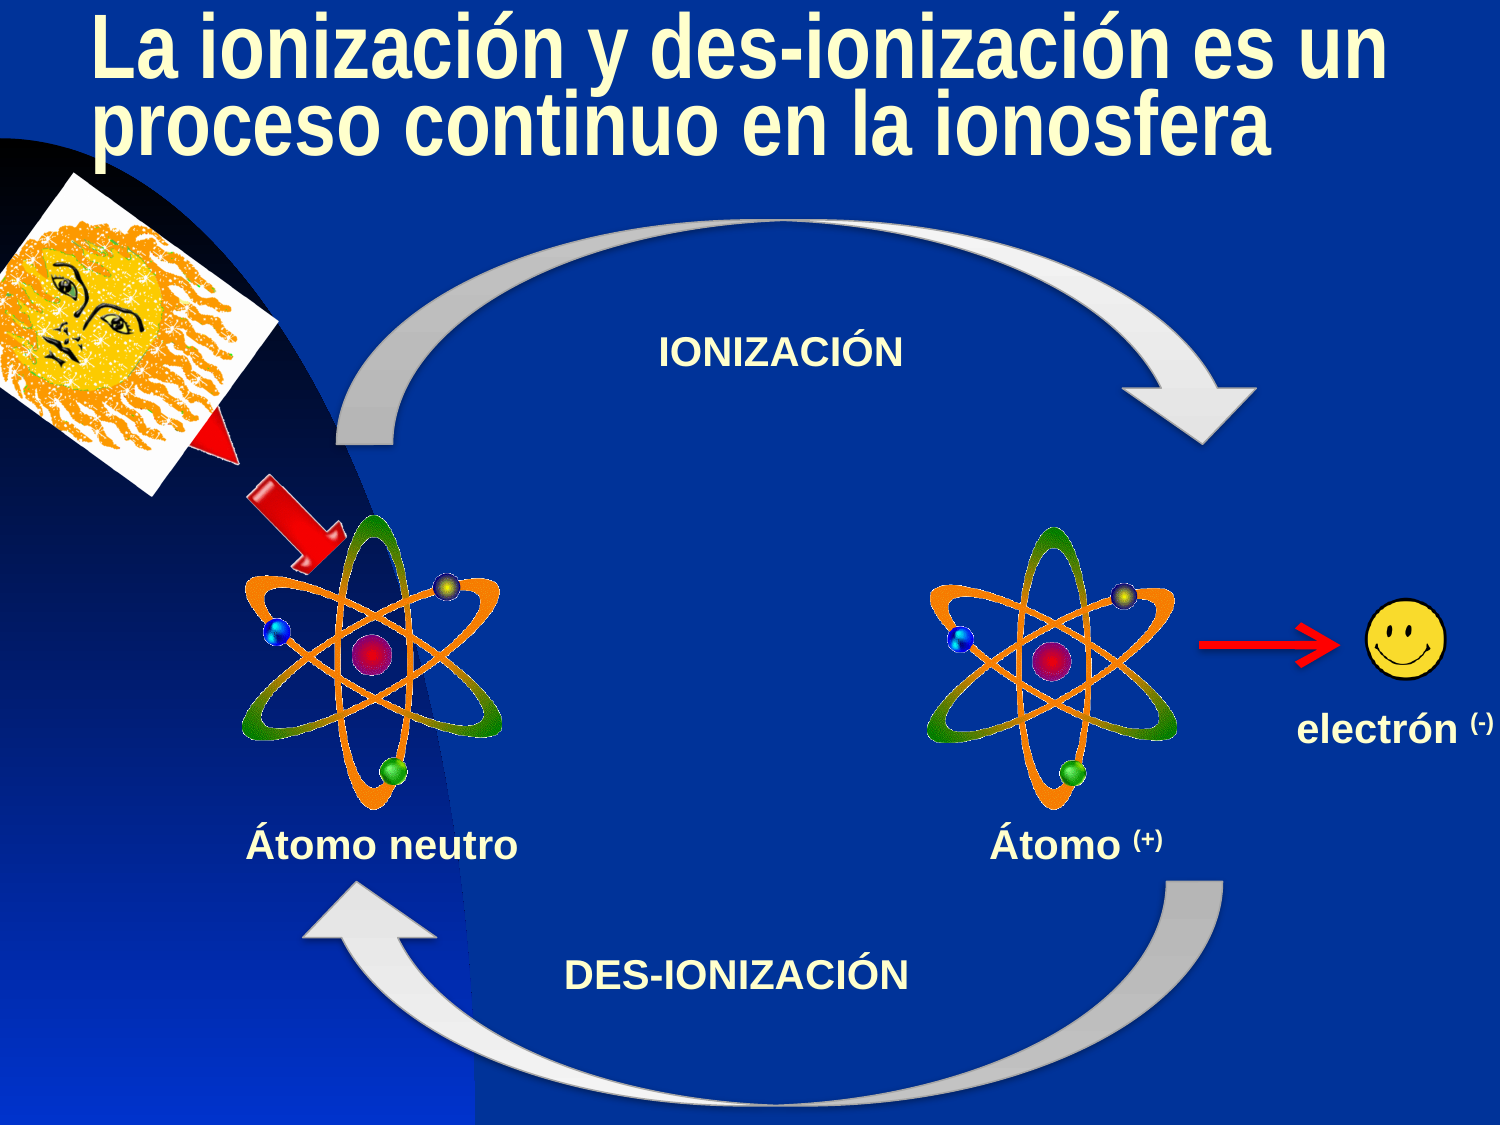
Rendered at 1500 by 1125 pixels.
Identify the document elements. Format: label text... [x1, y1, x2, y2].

picture [1363, 597, 1448, 681]
text_box IONIZACIÓN [643, 317, 932, 433]
text_box Átomo (+) [974, 810, 1223, 876]
picture [0, 173, 503, 811]
text_box Átomo neutro [230, 810, 561, 926]
text_box electrón (-) [1281, 694, 1500, 810]
picture [926, 526, 1177, 811]
text_box [301, 880, 1224, 1107]
text_box DES-IONIZACIÓN [549, 940, 1012, 1056]
text_box [335, 219, 1258, 446]
title La ionización y des-ionización es un proceso continuo en la ionosfera [74, 0, 1500, 188]
